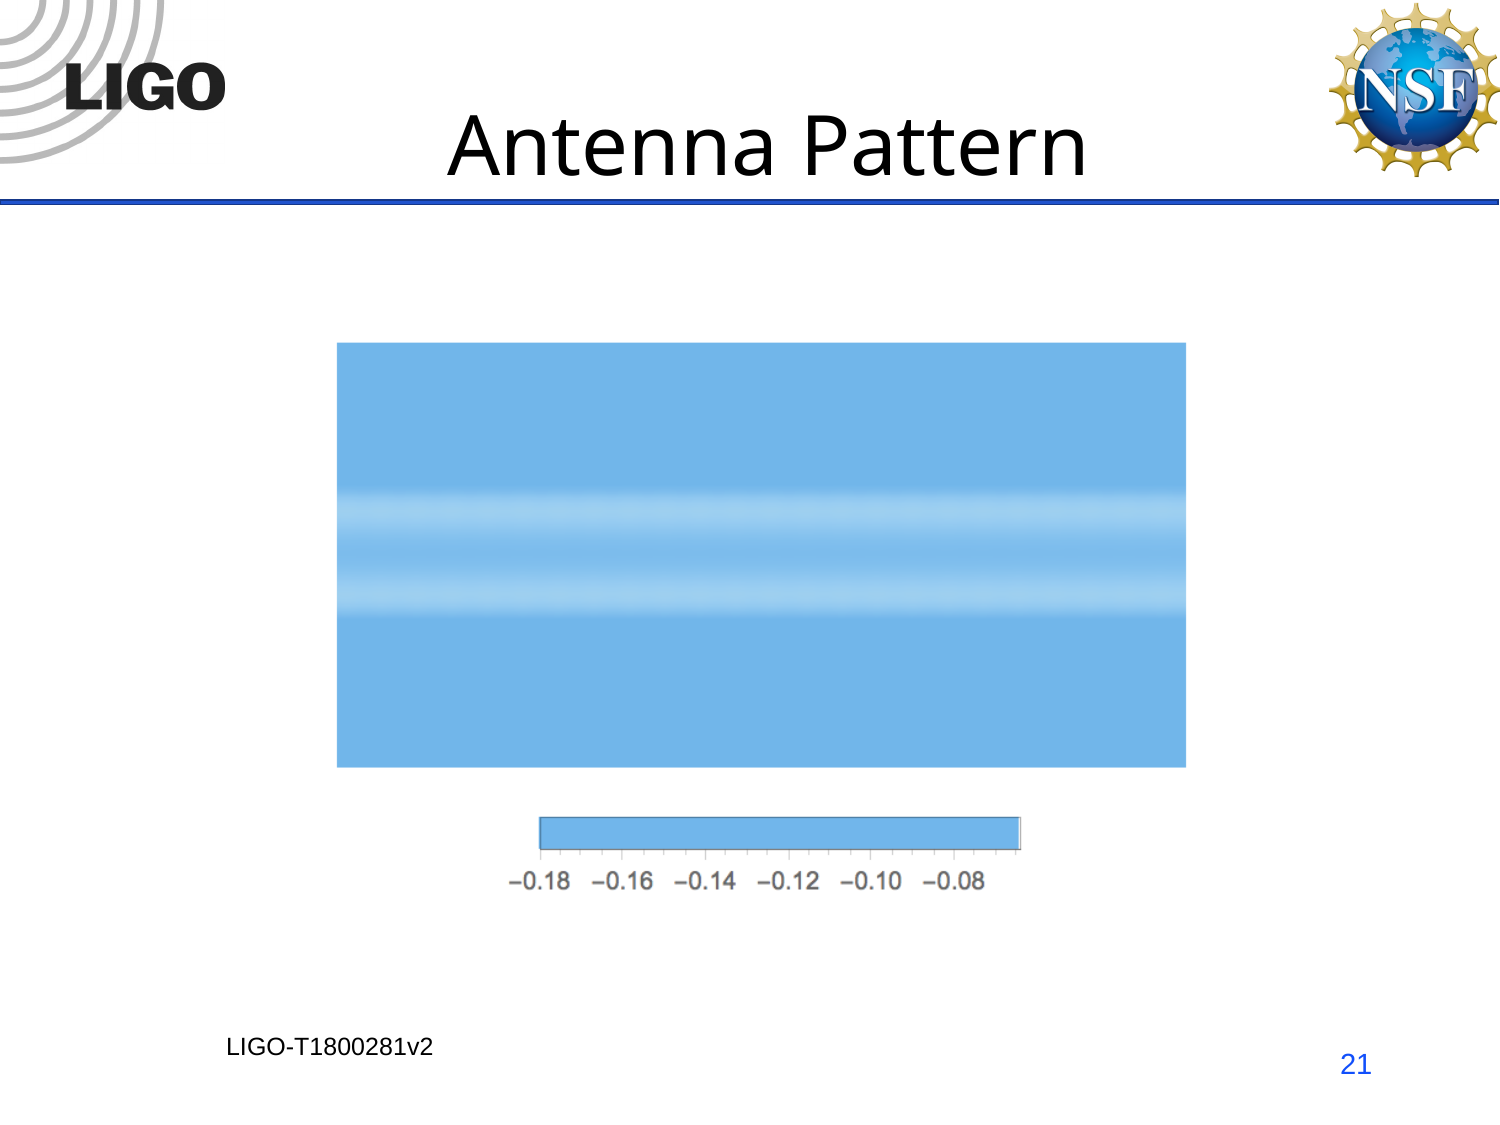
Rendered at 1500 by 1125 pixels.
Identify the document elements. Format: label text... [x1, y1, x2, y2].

slide_number 21 [1074, 1025, 1388, 1100]
picture [0, 0, 225, 164]
title Antenna Pattern [174, 12, 1363, 200]
picture [309, 312, 1228, 913]
picture [1326, 0, 1500, 180]
